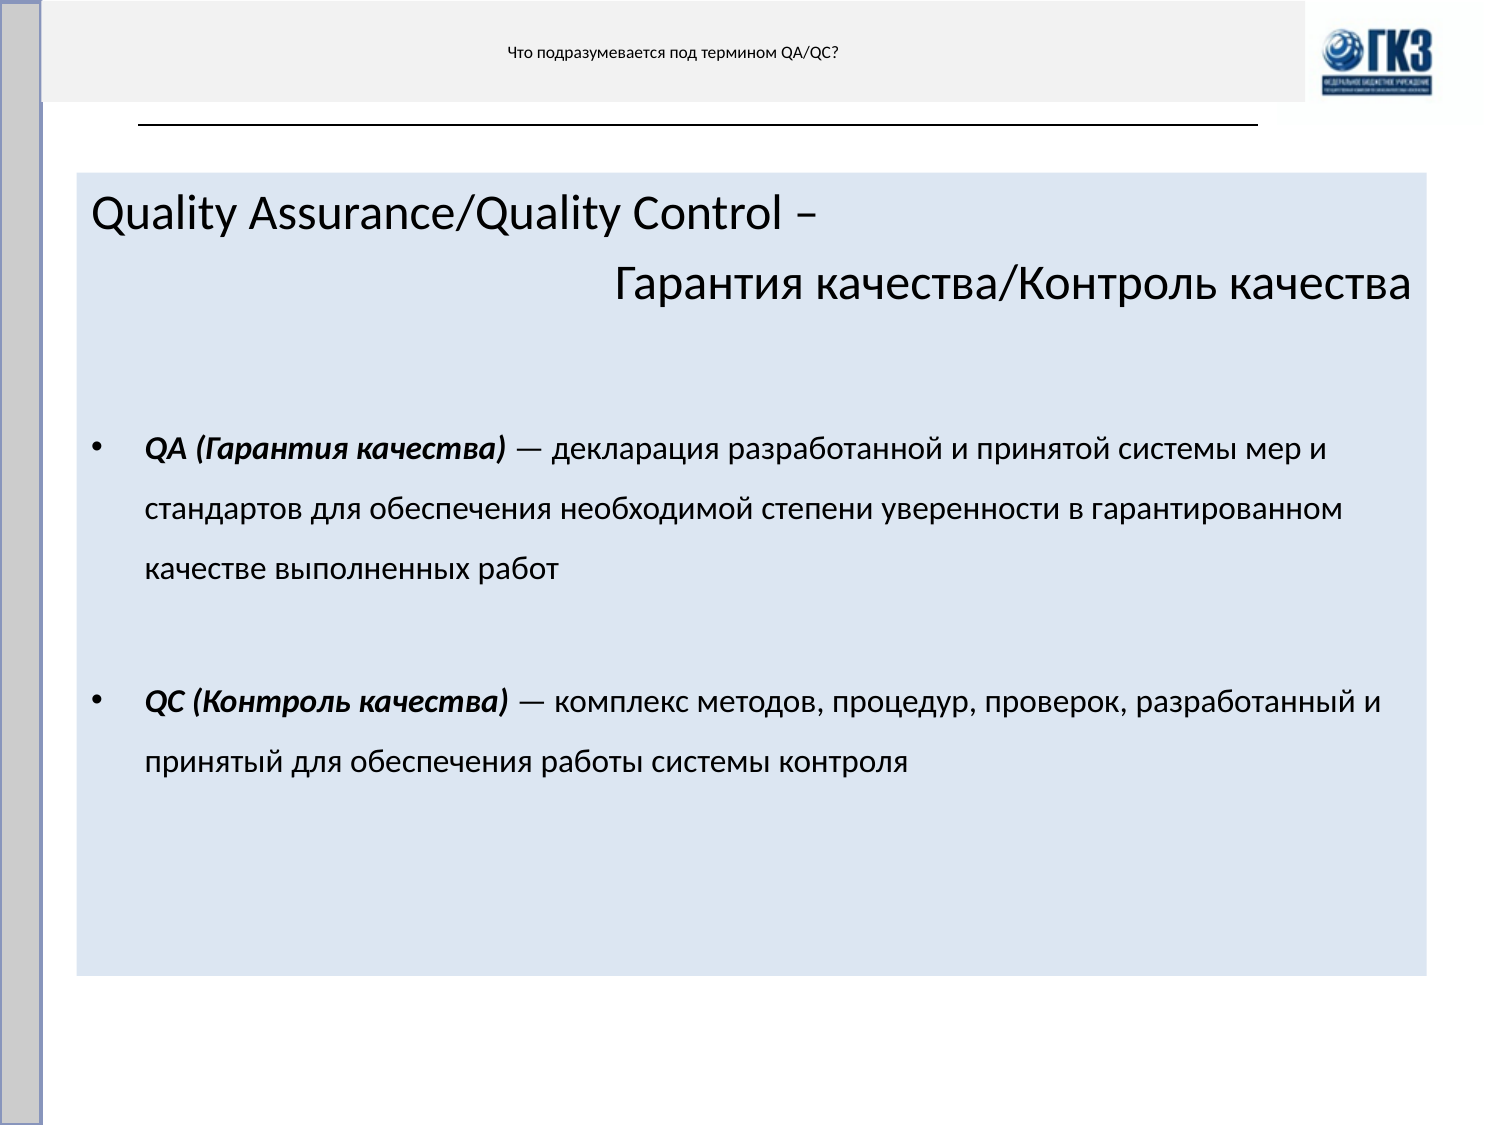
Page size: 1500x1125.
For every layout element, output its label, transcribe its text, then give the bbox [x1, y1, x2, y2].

title Что подразумевается под термином QA/QC? [41, 0, 1306, 102]
list Quality Assurance/Quality Control – Гарантия качества/Контроль качества QA (Гарантия качества) — декларация разработанной и принятой системы мер и стандартов для обеспечения необходимой степени уверенности в гарантированном качестве выполненных работ QC (Контроль качества) — комплекс методов, процедур, проверок, разработанный и принятый для обеспечения работы системы контроля [76, 172, 1427, 976]
picture [1277, 2, 1484, 125]
